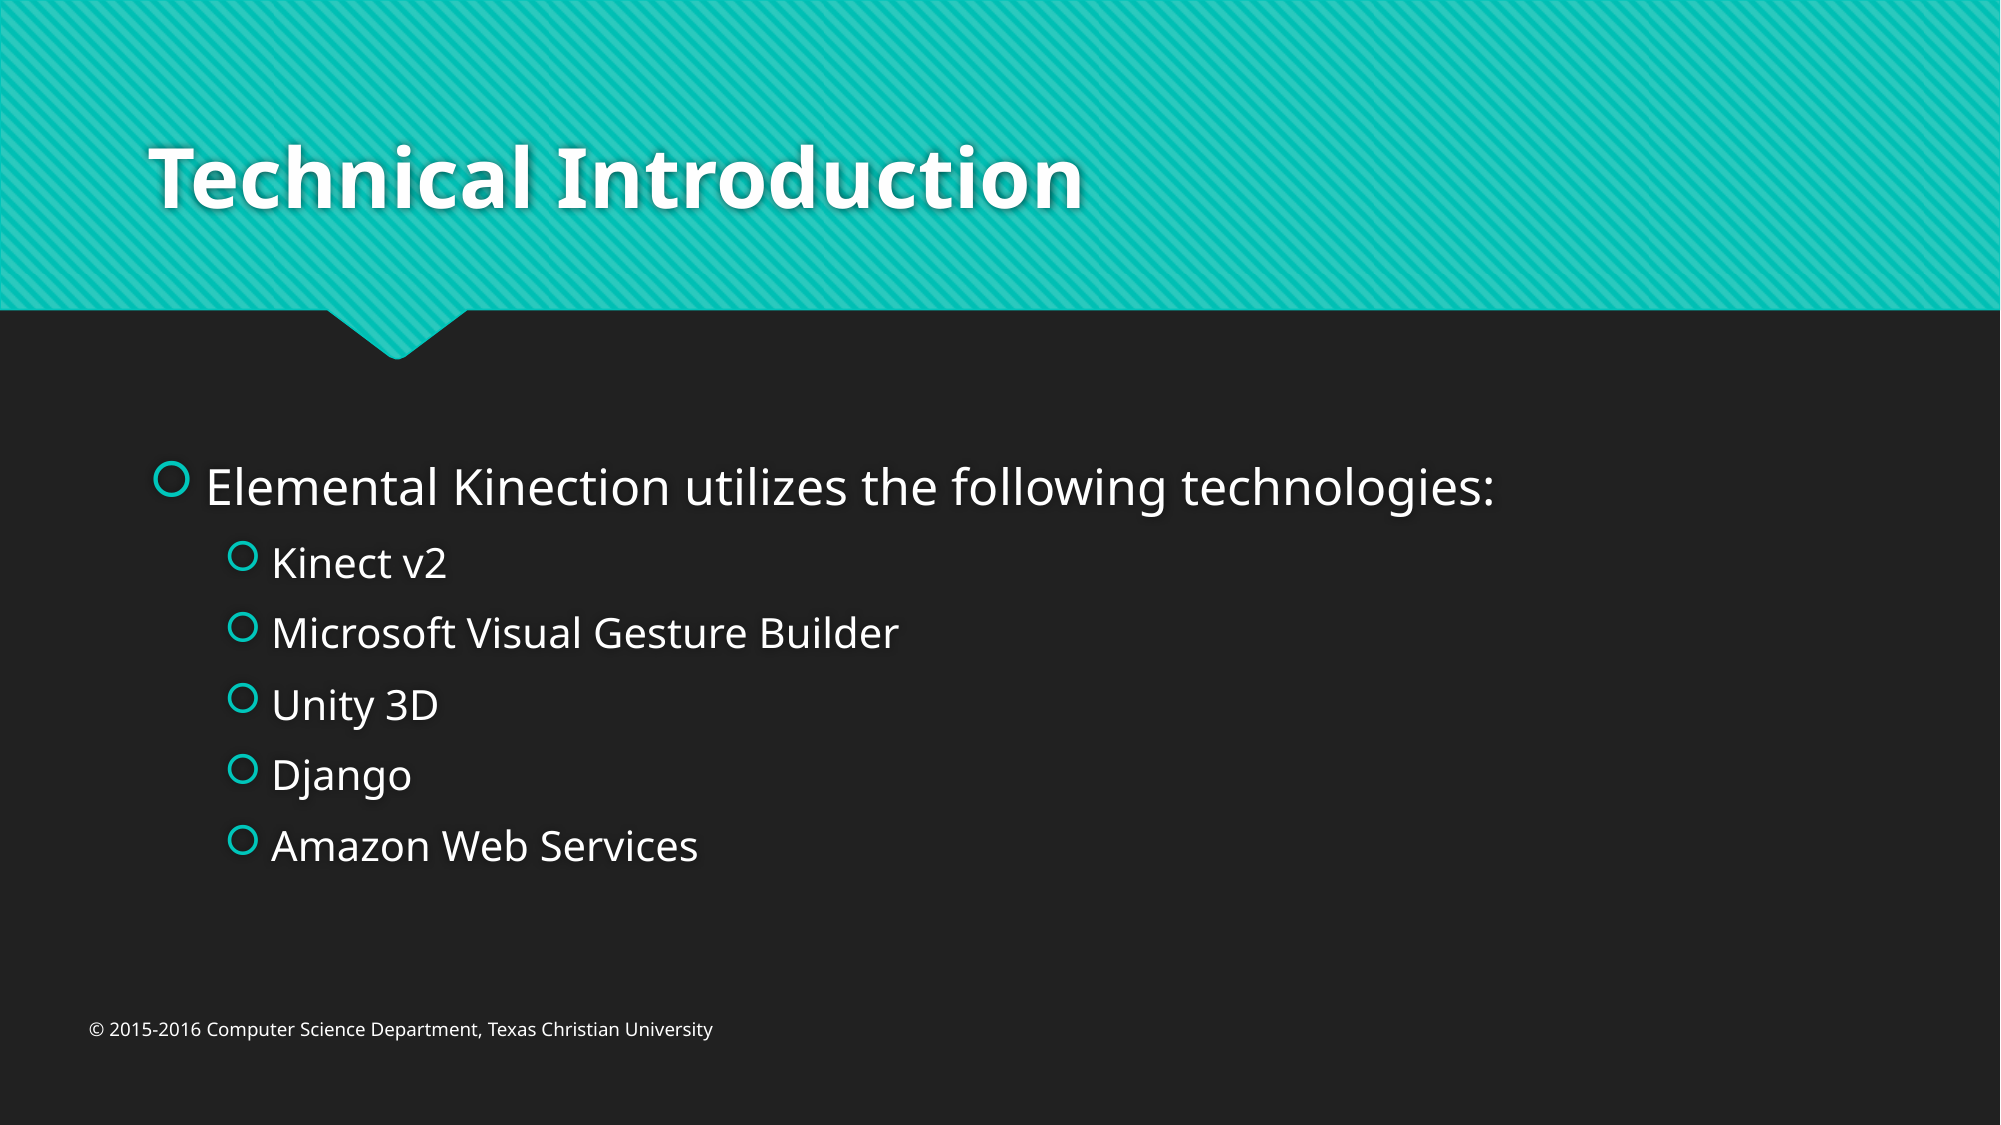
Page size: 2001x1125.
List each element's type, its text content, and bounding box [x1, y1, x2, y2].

list Elemental Kinection utilizes the following technologies: Kinect v2 Microsoft Visual Gesture Builder Unity 3D Django Amazon Web Services [134, 364, 1866, 962]
footer © 2015-2016 Computer Science Department, Texas Christian University [74, 991, 1493, 1051]
title Technical Introduction [132, 73, 1868, 233]
